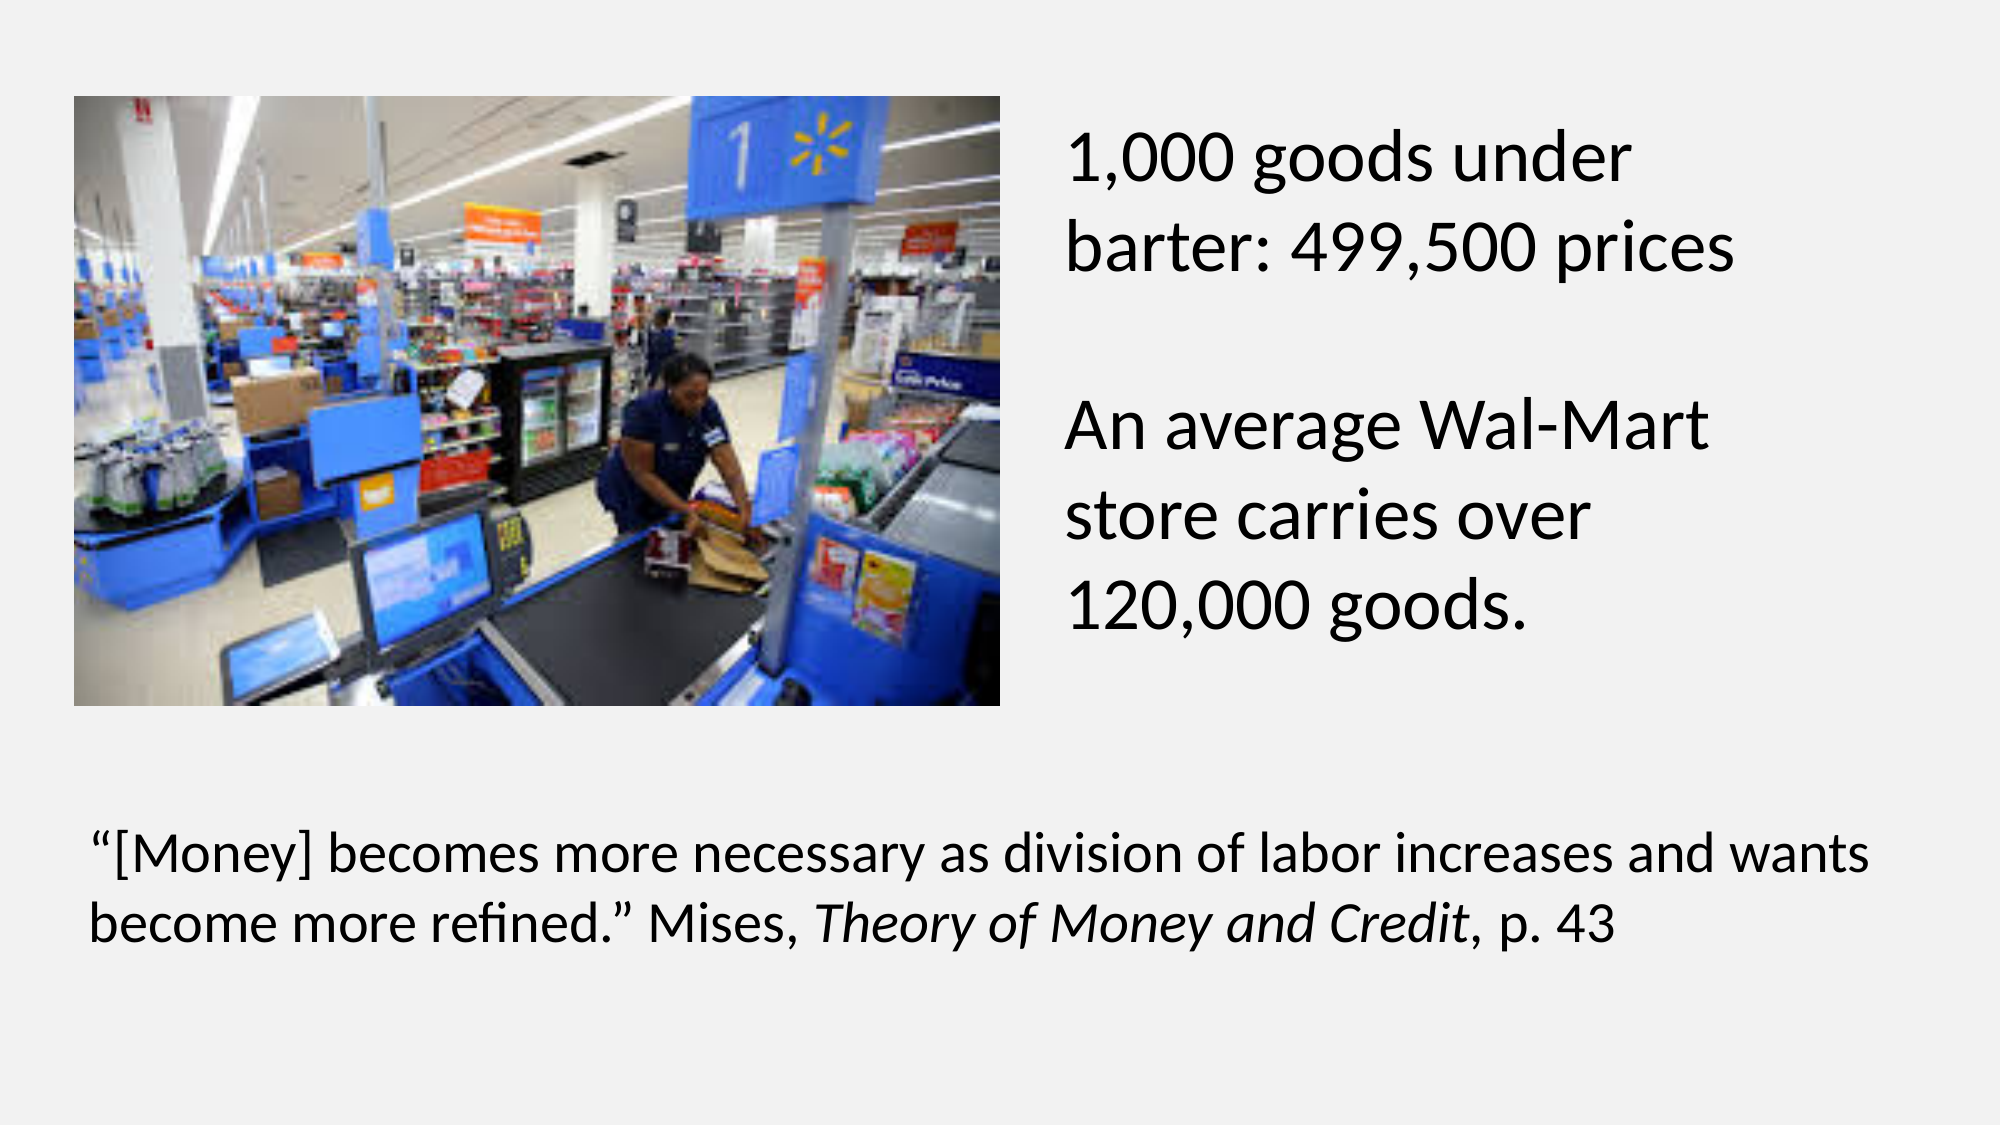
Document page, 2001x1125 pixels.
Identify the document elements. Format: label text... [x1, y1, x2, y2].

text_box “[Money] becomes more necessary as division of labor increases and wants become more refined.” Mises, Theory of Money and Credit, p. 43 [73, 806, 1916, 961]
text_box An average Wal-Mart store carries over 120,000 goods. [1049, 367, 1886, 652]
text_box 1,000 goods under barter: 499,500 prices [1050, 99, 1782, 365]
picture [74, 96, 1000, 706]
